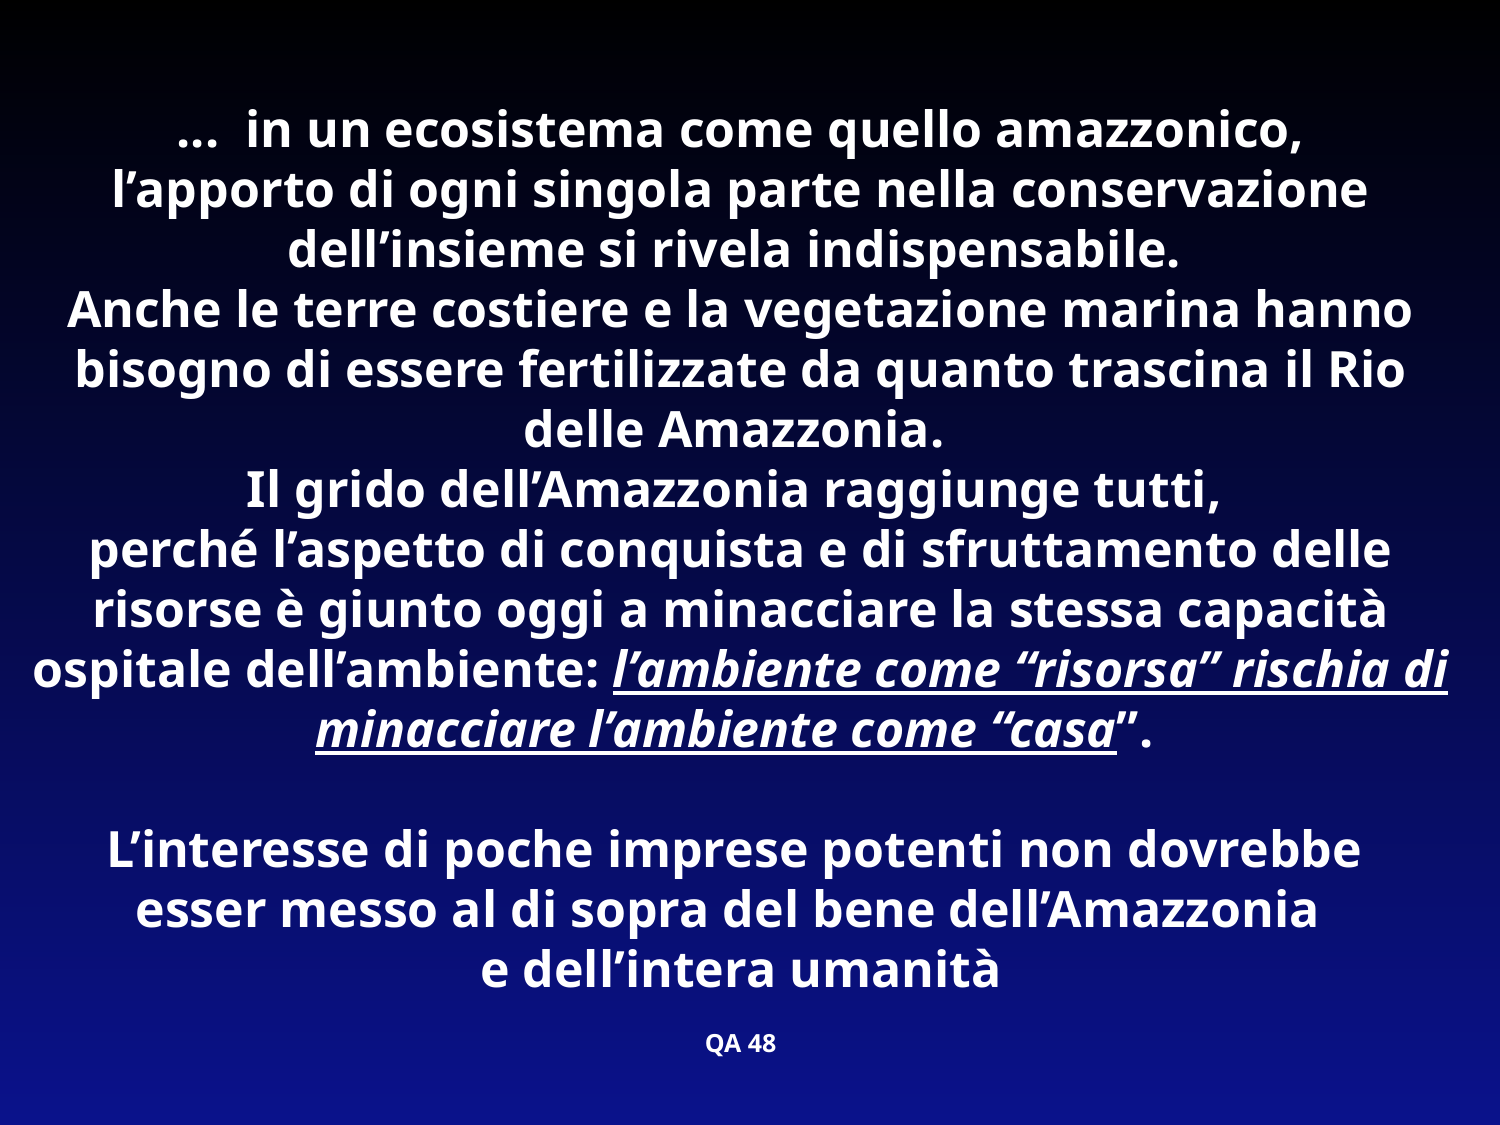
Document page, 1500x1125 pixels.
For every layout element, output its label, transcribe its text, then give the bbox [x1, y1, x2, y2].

text_box ... in un ecosistema come quello amazzonico, l’apporto di ogni singola parte nella conservazione dell’insieme si rivela indispensabile. Anche le terre costiere e la vegetazione marina hanno bisogno di essere fertilizzate da quanto trascina il Rio delle Amazzonia. Il grido dell’Amazzonia raggiunge tutti, perché l’aspetto di conquista e di sfruttamento delle risorse è giunto oggi a minacciare la stessa capacità ospitale dell’ambiente: l’ambiente come “risorsa” rischia di minacciare l’ambiente come “casa”. L’interesse di poche imprese potenti non dovrebbe esser messo al di sopra del bene dell’Amazzonia e dell’intera umanità QA 48 [0, 89, 1482, 1065]
